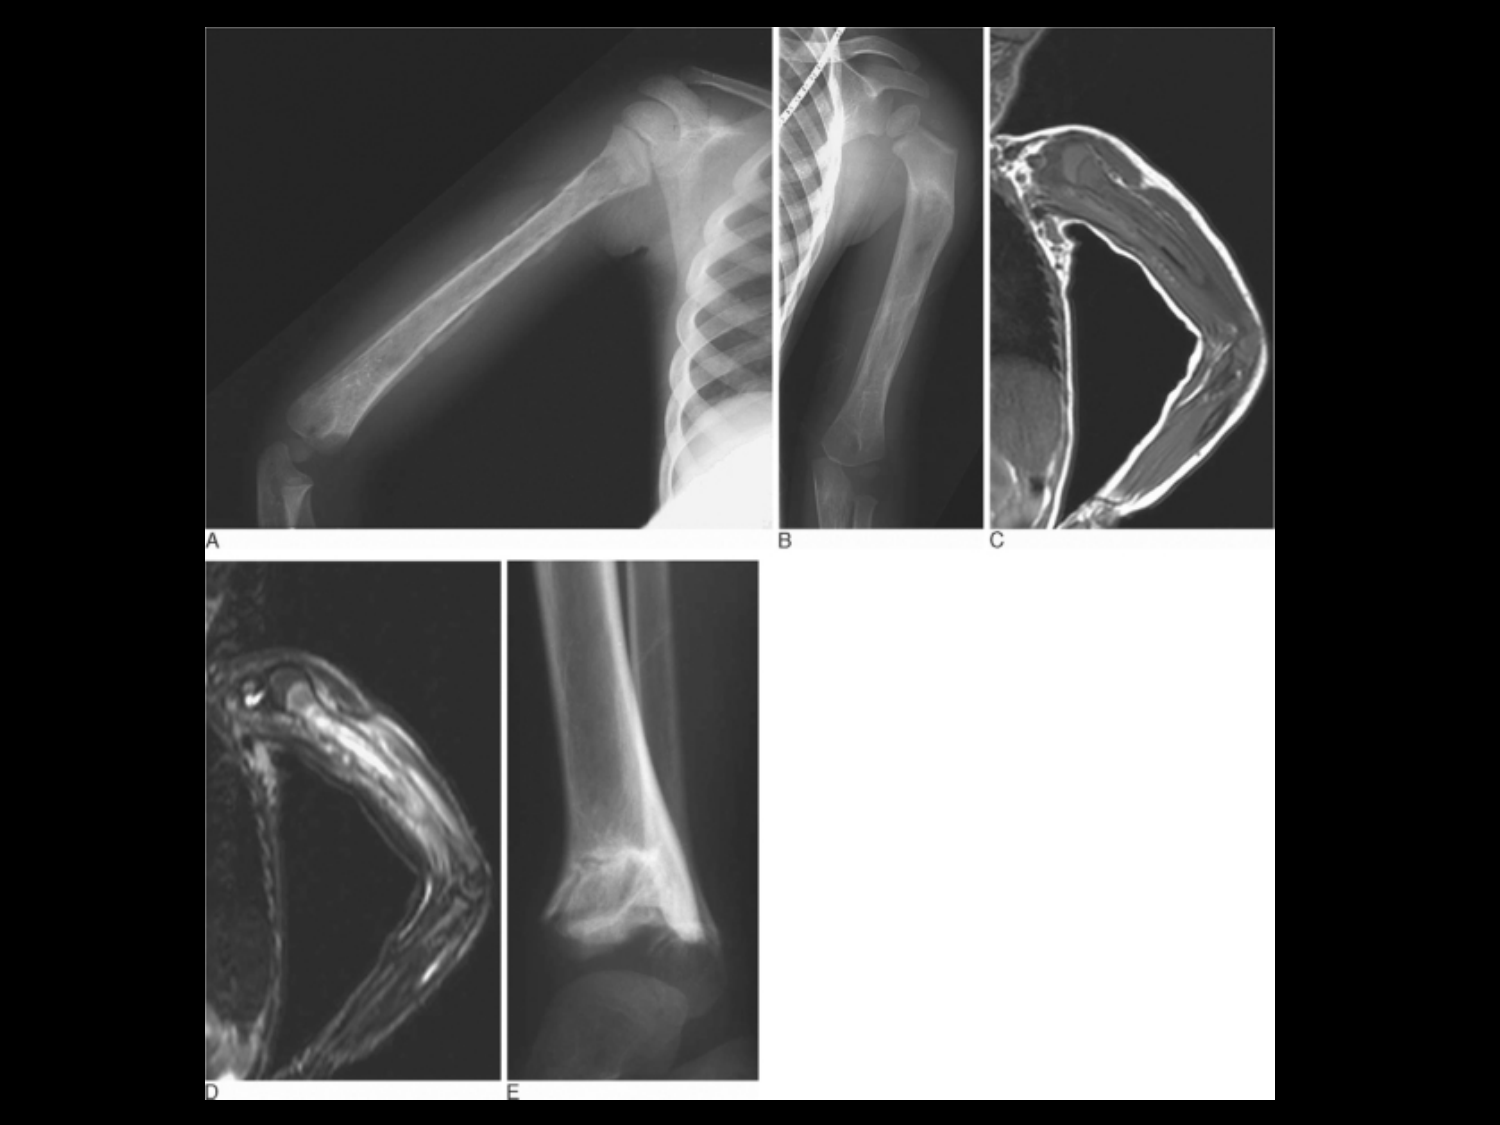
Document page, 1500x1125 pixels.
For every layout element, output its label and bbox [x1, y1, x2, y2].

list [205, 26, 1276, 1101]
